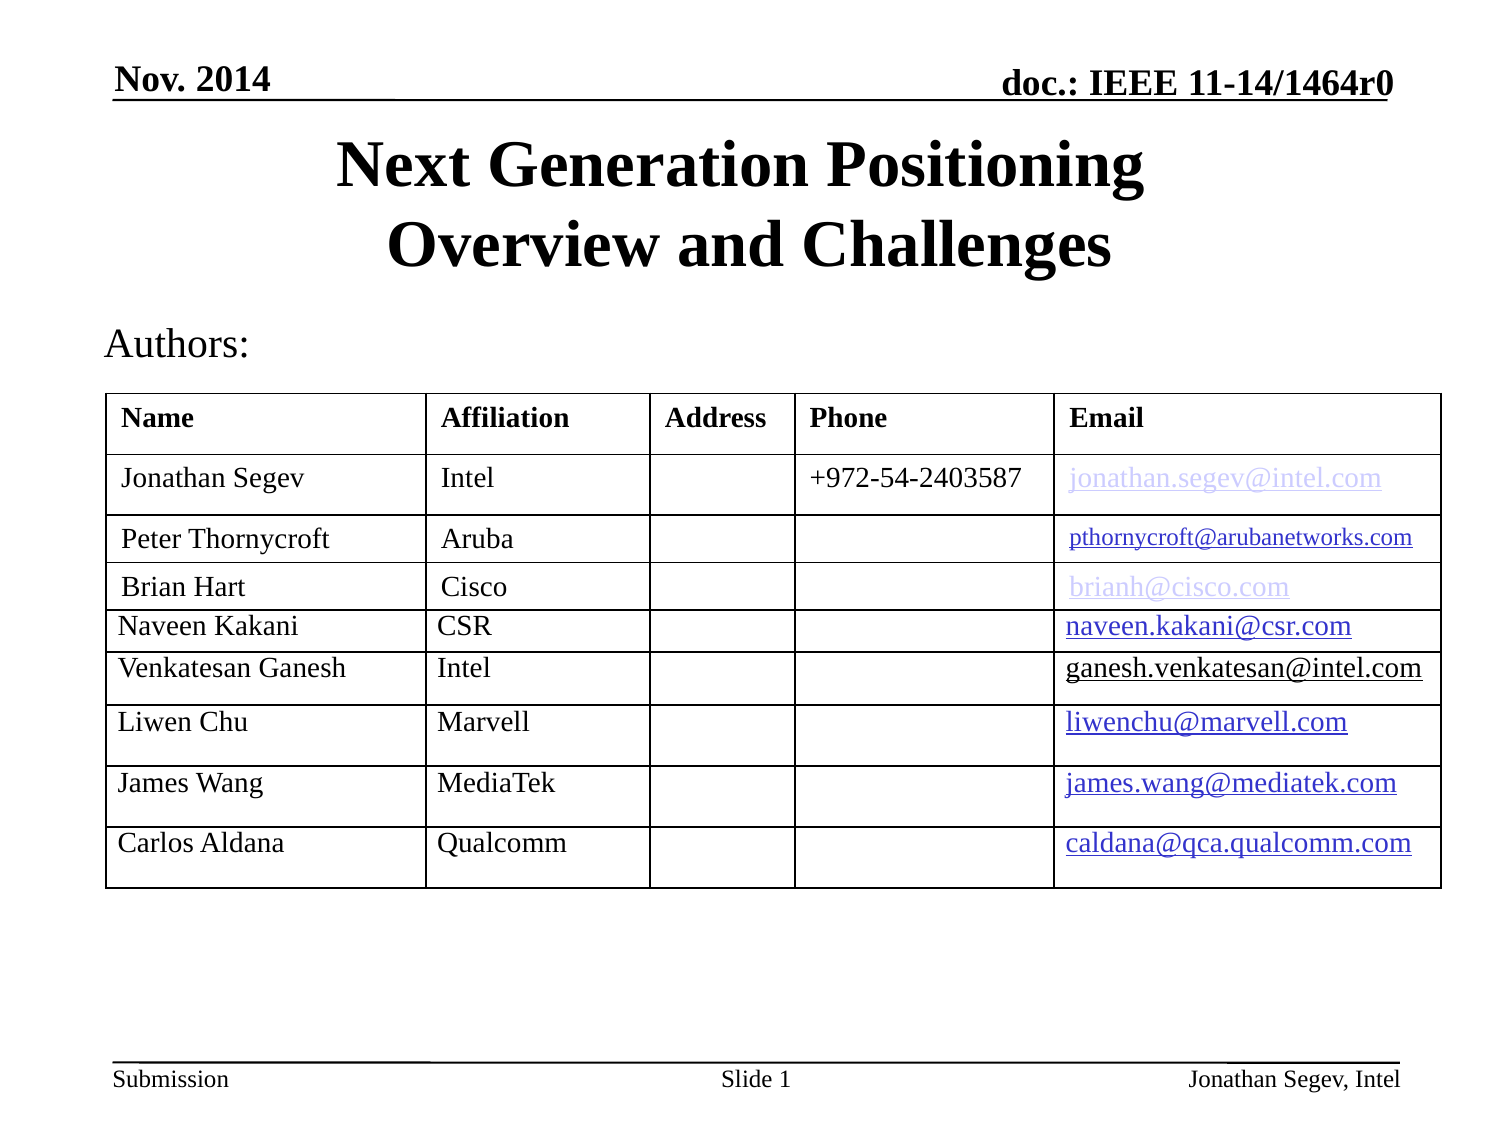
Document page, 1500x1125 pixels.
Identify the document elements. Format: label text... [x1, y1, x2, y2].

table_cell [796, 653, 1053, 704]
table_cell +972-54-2403587 [796, 455, 1053, 514]
table_cell pthornycroft@arubanetworks.com [1055, 516, 1440, 562]
table_cell Venkatesan Ganesh [107, 653, 425, 704]
table_cell Intel [427, 653, 649, 704]
table_cell caldana@qca.qualcomm.com [1055, 828, 1440, 887]
table_cell Intel [427, 455, 649, 514]
table_cell [796, 828, 1053, 887]
table_cell Marvell [427, 706, 649, 765]
table_cell Cisco [427, 563, 649, 609]
table_cell [651, 828, 794, 887]
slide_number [114, 54, 423, 100]
table_cell Peter Thornycroft [107, 516, 425, 562]
table_cell Brian Hart [107, 563, 425, 609]
table_cell [651, 706, 794, 765]
table_cell Aruba [427, 516, 649, 562]
table_cell [796, 563, 1053, 609]
table_cell Carlos Aldana [107, 828, 425, 887]
table_cell Jonathan Segev [107, 455, 425, 514]
table_cell [651, 653, 794, 704]
table_header Affiliation [427, 394, 649, 454]
table_cell liwenchu@marvell.com [1055, 706, 1440, 765]
slide_number Slide 1 [712, 1061, 800, 1123]
table_header Email [1055, 394, 1440, 454]
table_cell James Wang [107, 767, 425, 826]
table_cell [796, 516, 1053, 562]
table_cell naveen.kakani@csr.com [1055, 611, 1440, 651]
text_box Authors: [88, 308, 326, 371]
table_header Phone [796, 394, 1053, 454]
table_cell [651, 516, 794, 562]
table_cell [651, 455, 794, 514]
table_cell [796, 611, 1053, 651]
table_header Address [651, 394, 794, 454]
table_cell Liwen Chu [107, 706, 425, 765]
table_cell brianh@cisco.com [1055, 563, 1440, 609]
table_cell [651, 611, 794, 651]
footer Jonathan Segev, Intel [878, 1061, 1402, 1093]
table_cell ganesh.venkatesan@intel.com [1055, 653, 1440, 704]
table_cell [651, 563, 794, 609]
table_cell [651, 767, 794, 826]
table_cell [796, 706, 1053, 765]
title Next Generation Positioning Overview and Challenges [112, 112, 1388, 288]
table_cell jonathan.segev@intel.com [1055, 455, 1440, 514]
table_cell james.wang@mediatek.com [1055, 767, 1440, 826]
table_header Name [107, 394, 425, 454]
table_cell Naveen Kakani [107, 611, 425, 651]
table_cell Qualcomm [427, 828, 649, 887]
table_cell MediaTek [427, 767, 649, 826]
table_cell [796, 767, 1053, 826]
table_cell CSR [427, 611, 649, 651]
